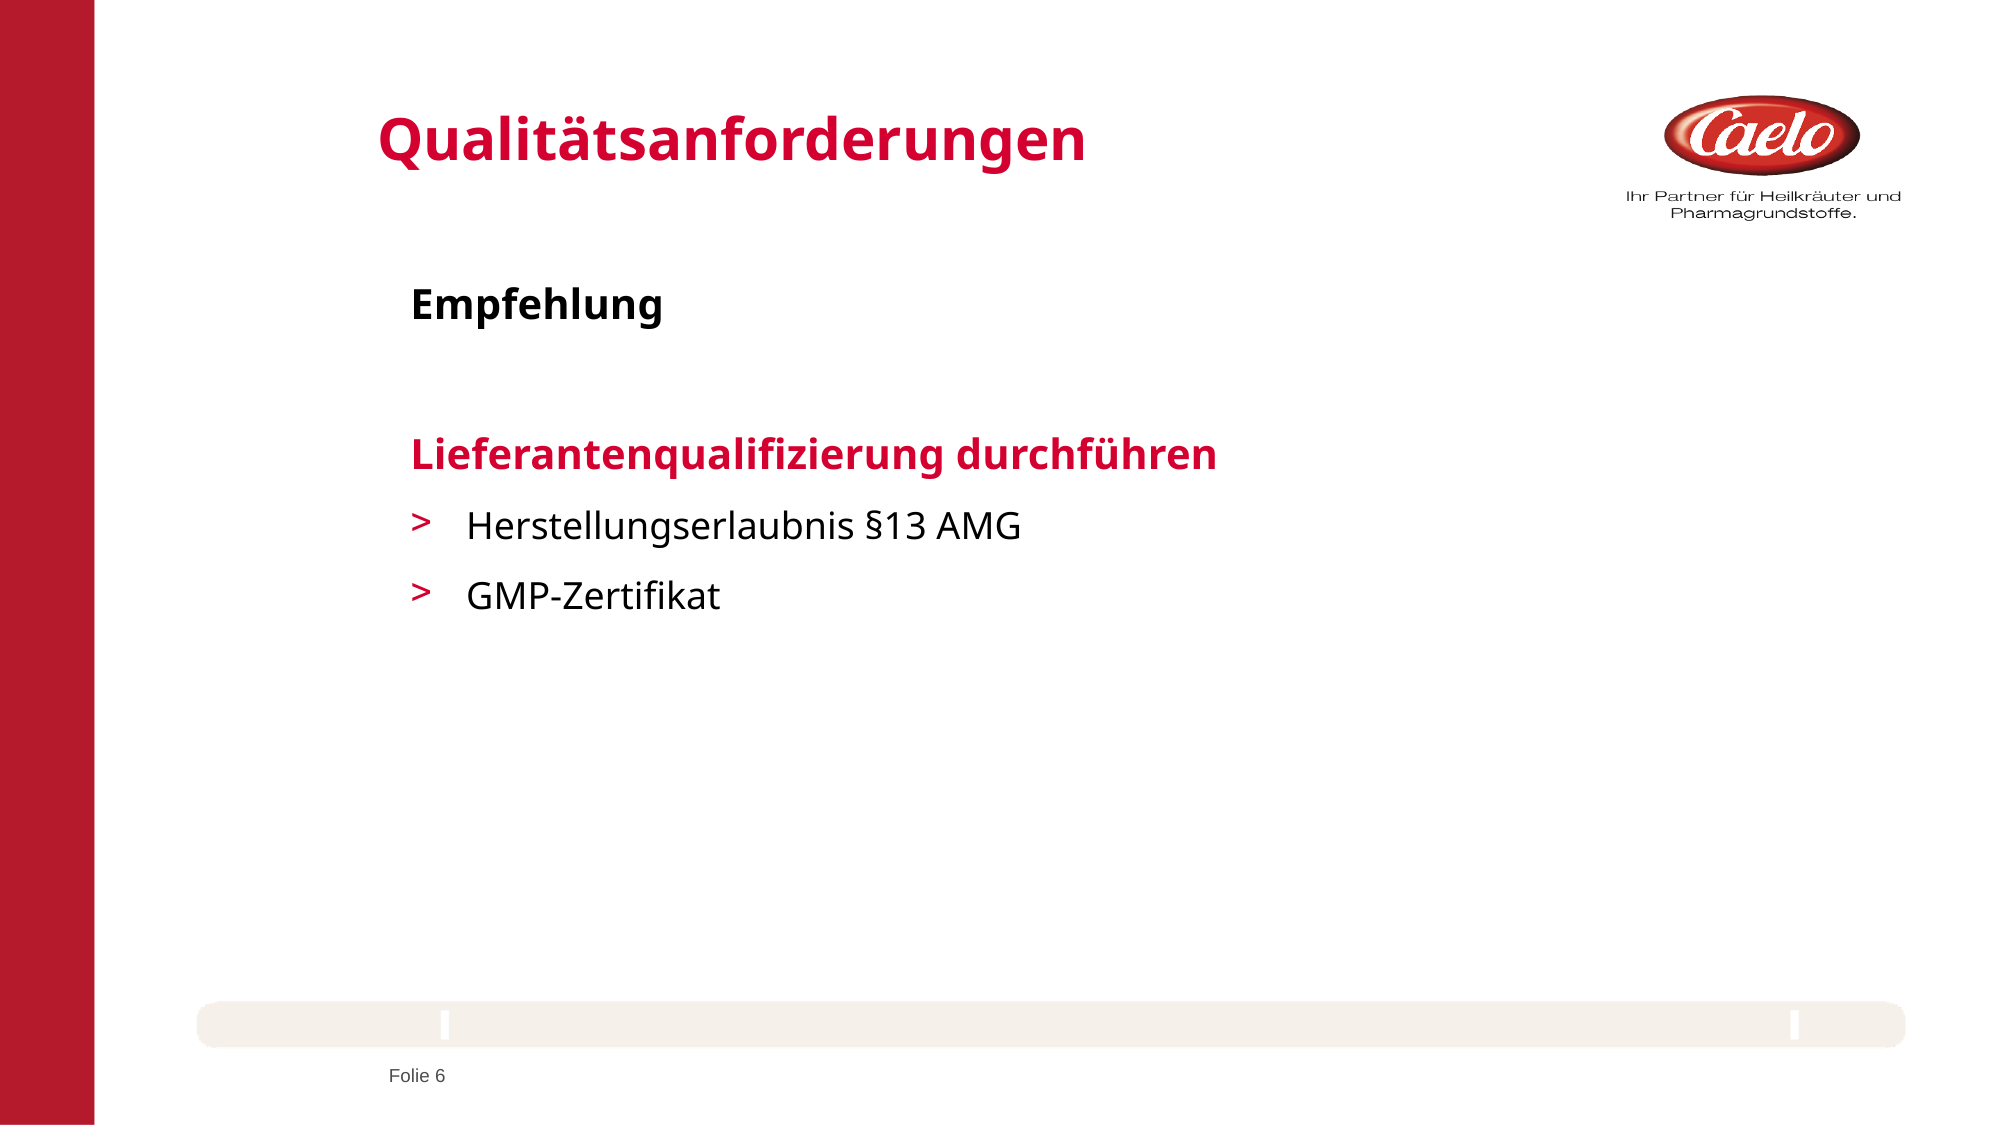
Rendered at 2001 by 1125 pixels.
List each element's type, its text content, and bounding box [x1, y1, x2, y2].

picture [0, 0, 2000, 1125]
text_box Empfehlung Lieferantenqualifizierung durchführen Herstellungserlaubnis §13 AMG GMP-Zertifikat [395, 270, 1603, 625]
slide_number Folie 6 [373, 1056, 549, 1094]
text_box Qualitätsanforderungen [362, 78, 1675, 197]
